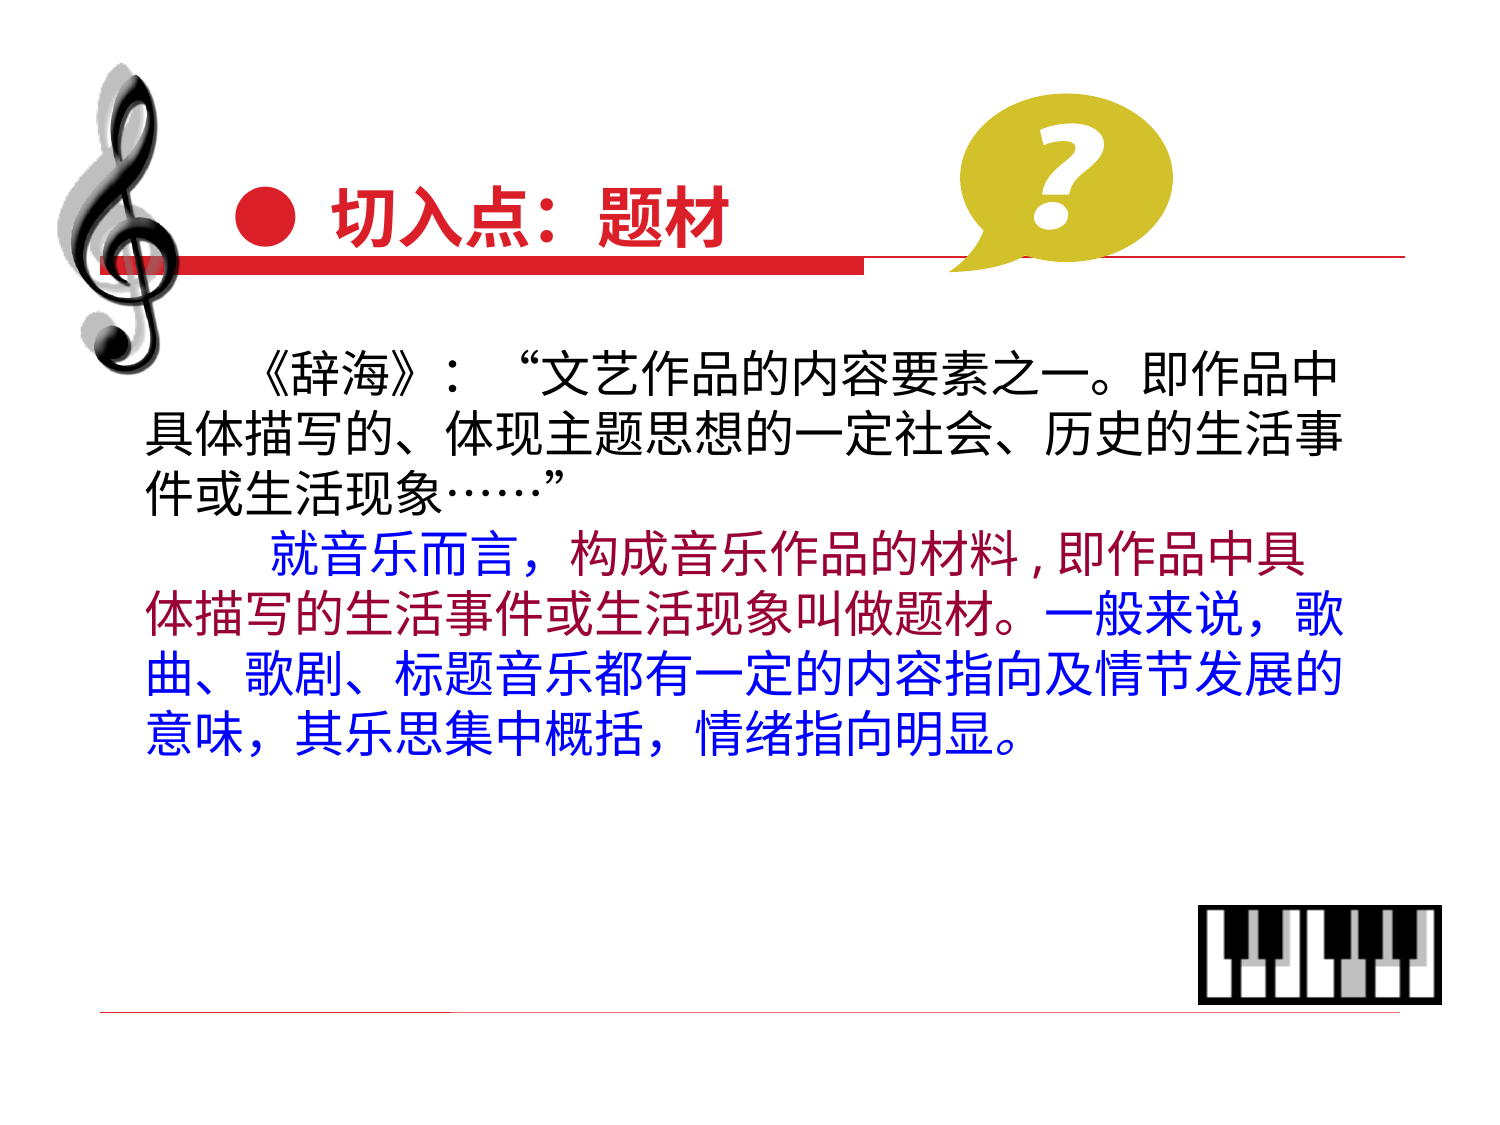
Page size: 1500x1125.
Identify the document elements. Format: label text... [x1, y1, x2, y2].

picture [54, 66, 192, 382]
text_box [948, 93, 1173, 273]
text_box ● 切入点：题材 [218, 168, 746, 263]
picture [1198, 905, 1442, 1005]
text_box 《辞海》：“文艺作品的内容要素之一。即作品中具体描写的、体现主题思想的一定社会、历史的生活事件或生活现象……” 就音乐而言，构成音乐作品的材料,即作品中具体描写的生活事件或生活现象叫做题材。一般来说，歌曲、歌剧、标题音乐都有一定的内容指向及情节发展的意味，其乐思集中概括，情绪指向明显。 [129, 335, 1370, 891]
